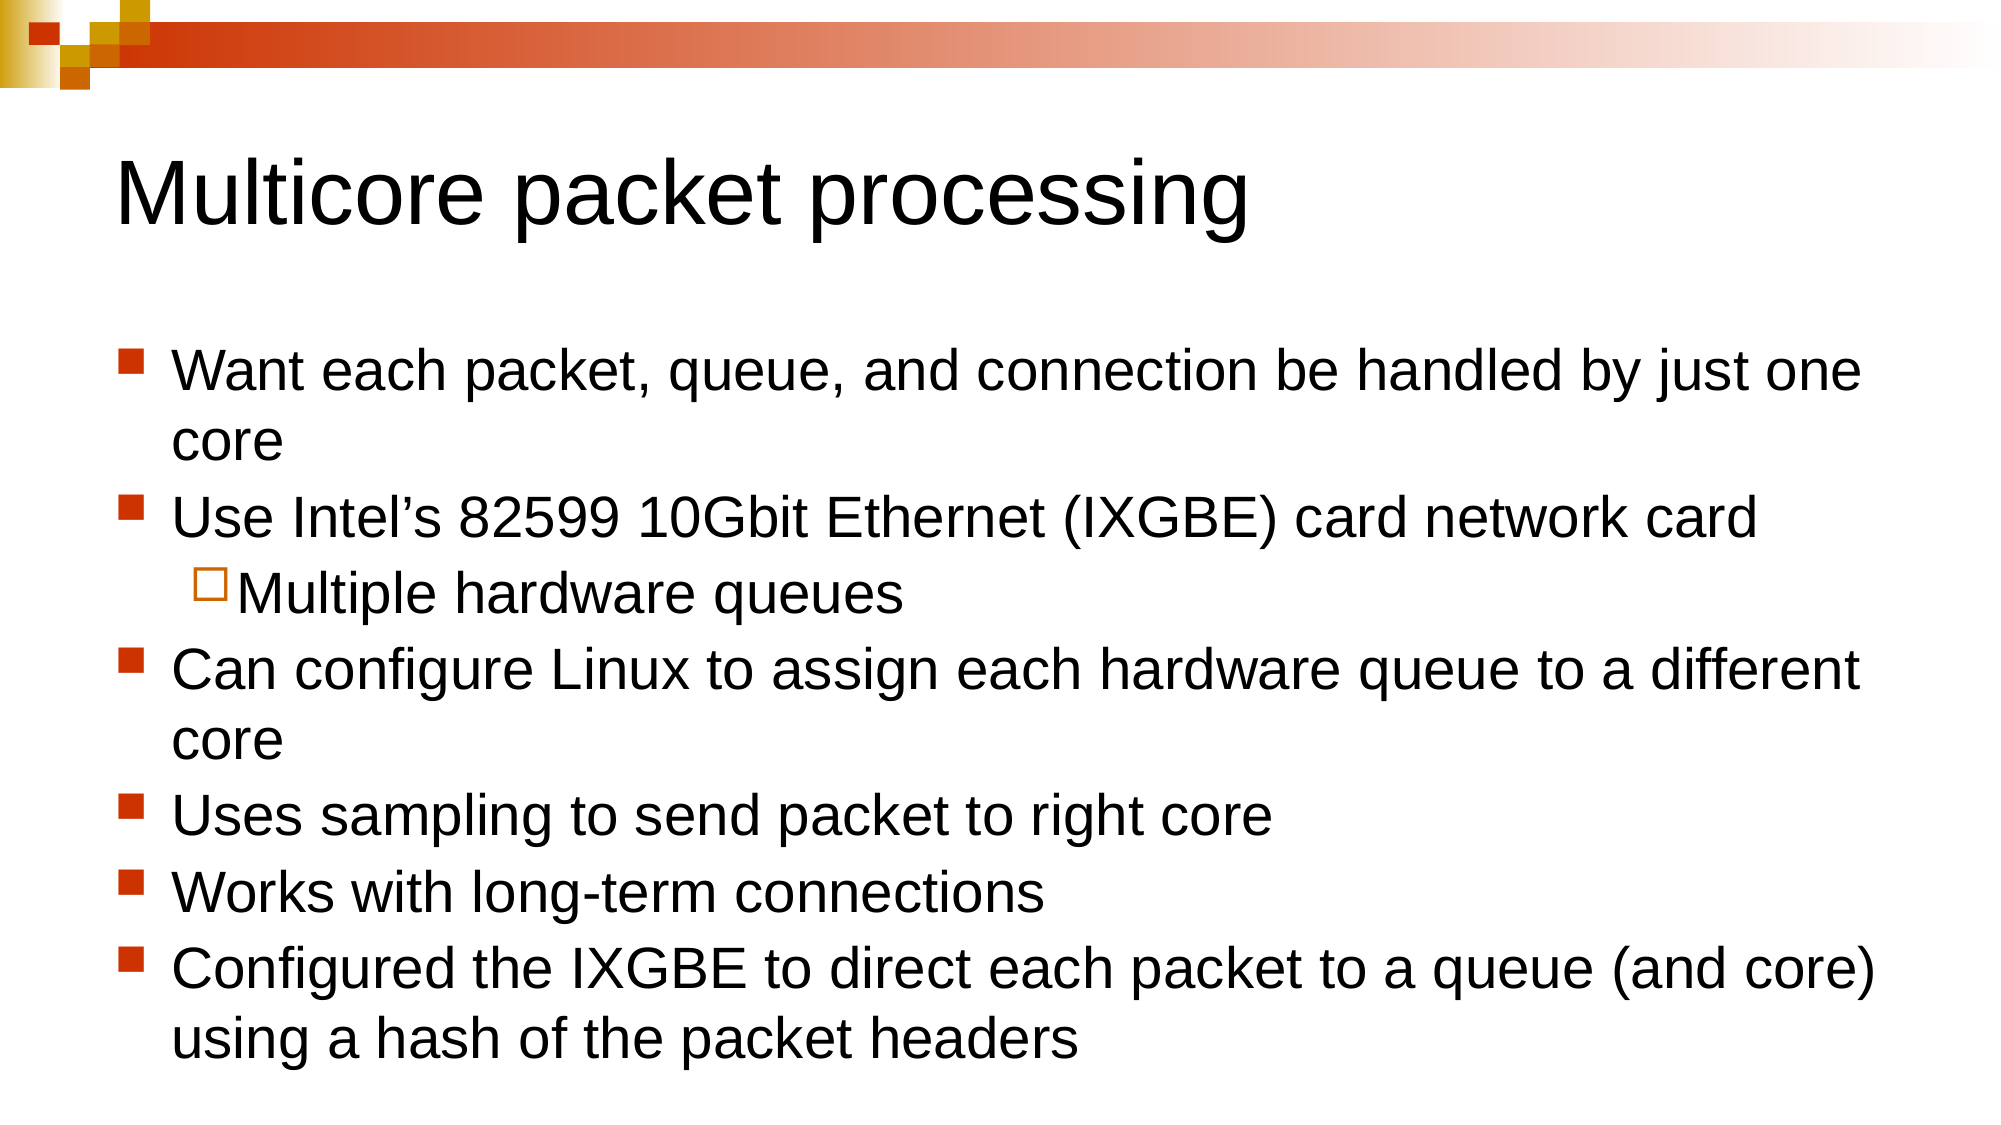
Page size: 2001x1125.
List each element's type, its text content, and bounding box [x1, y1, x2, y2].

title Multicore packet processing [99, 75, 1900, 300]
list Want each packet, queue, and connection be handled by just one core Use Intel’s 82599 10Gbit Ethernet (IXGBE) card network card Multiple hardware queues Can configure Linux to assign each hardware queue to a different core Uses sampling to send packet to right core Works with long-term connections Configured the IXGBE to direct each packet to a queue (and core) using a hash of the packet headers [99, 324, 1900, 963]
